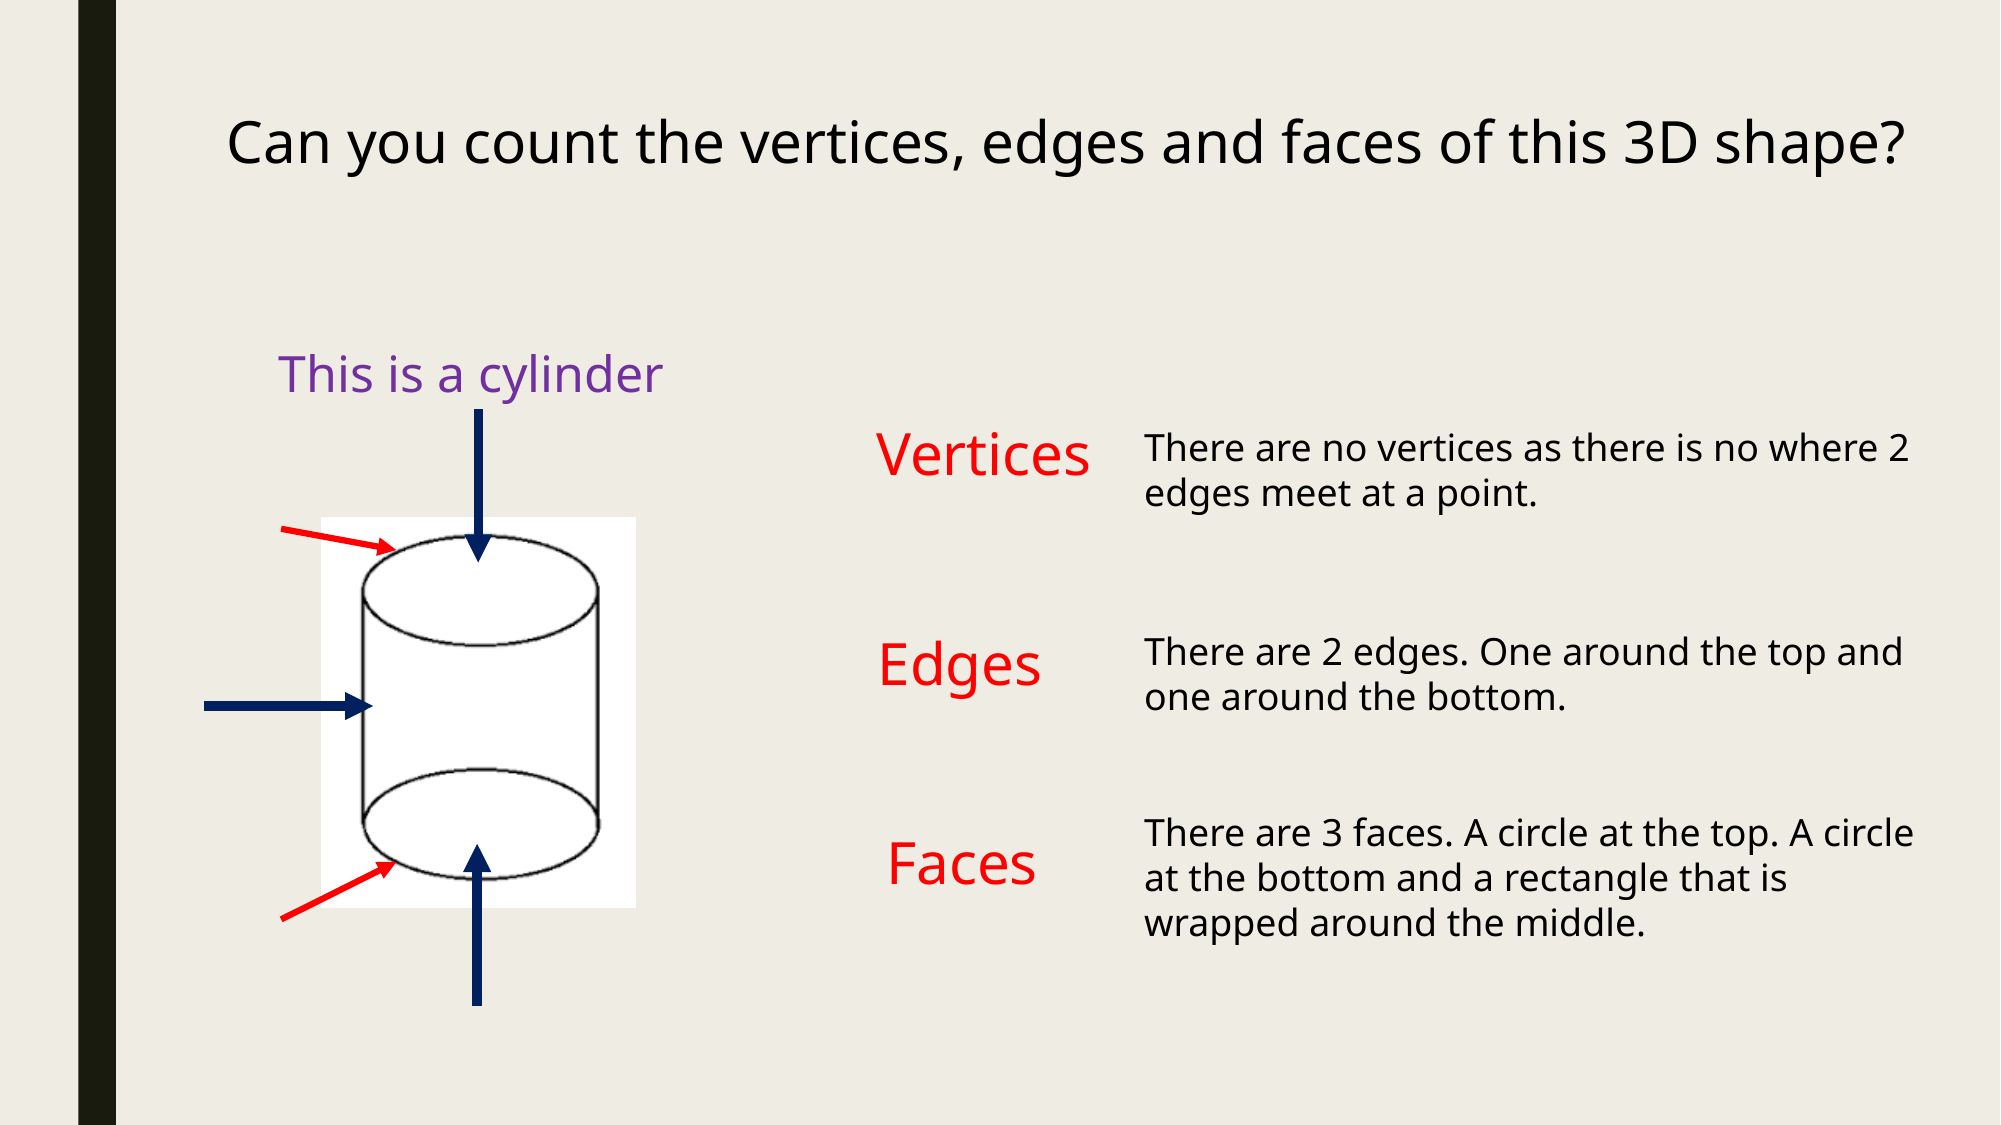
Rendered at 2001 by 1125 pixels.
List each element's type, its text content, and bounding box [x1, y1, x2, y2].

text_box Edges [862, 620, 1073, 705]
text_box There are no vertices as there is no where 2 edges meet at a point. [1129, 416, 1948, 522]
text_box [281, 528, 397, 550]
text_box There are 2 edges. One around the top and one around the bottom. [1129, 620, 1948, 725]
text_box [281, 861, 397, 920]
text_box Faces [871, 819, 1053, 904]
text_box There are 3 faces. A circle at the top. A circle at the bottom and a rectangle that is wrapped around the middle. [1129, 801, 1948, 952]
text_box Can you count the vertices, edges and faces of this 3D shape? [200, 97, 1948, 183]
text_box Vertices [861, 410, 1107, 495]
text_box This is a cylinder [263, 334, 693, 410]
picture [321, 517, 636, 908]
